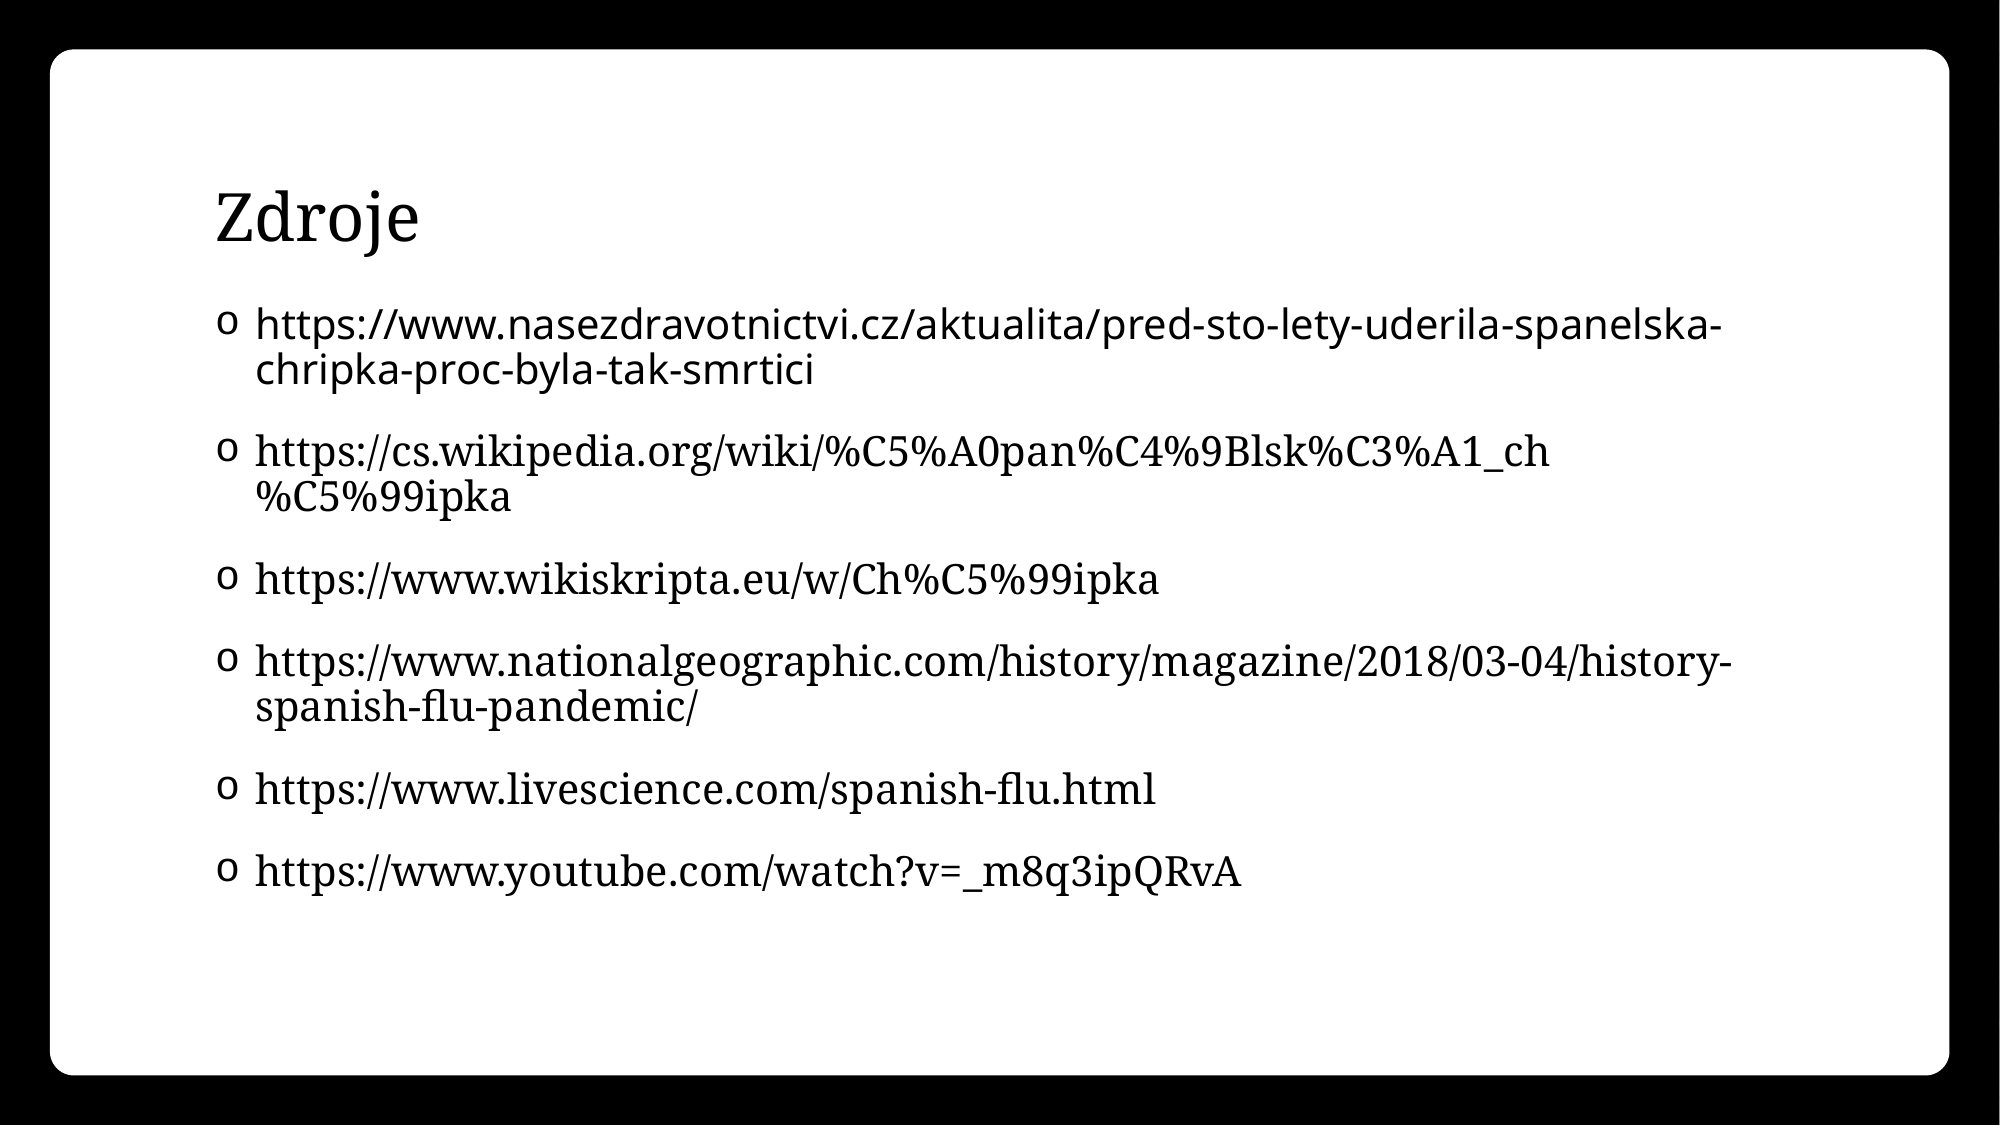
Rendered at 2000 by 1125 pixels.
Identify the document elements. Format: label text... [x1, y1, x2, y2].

list https://www.nasezdravotnictvi.cz/aktualita/pred-sto-lety-uderila-spanelska-chripka-proc-byla-tak-smrtici https://cs.wikipedia.org/wiki/%C5%A0pan%C4%9Blsk%C3%A1_ch%C5%99ipka https://www.wikiskripta.eu/w/Ch%C5%99ipka https://www.nationalgeographic.com/history/magazine/2018/03-04/history-spanish-flu-pandemic/ https://www.livescience.com/spanish-flu.html https://www.youtube.com/watch?v=_m8q3ipQRvA [199, 295, 1800, 996]
title Zdroje [199, 70, 1800, 263]
